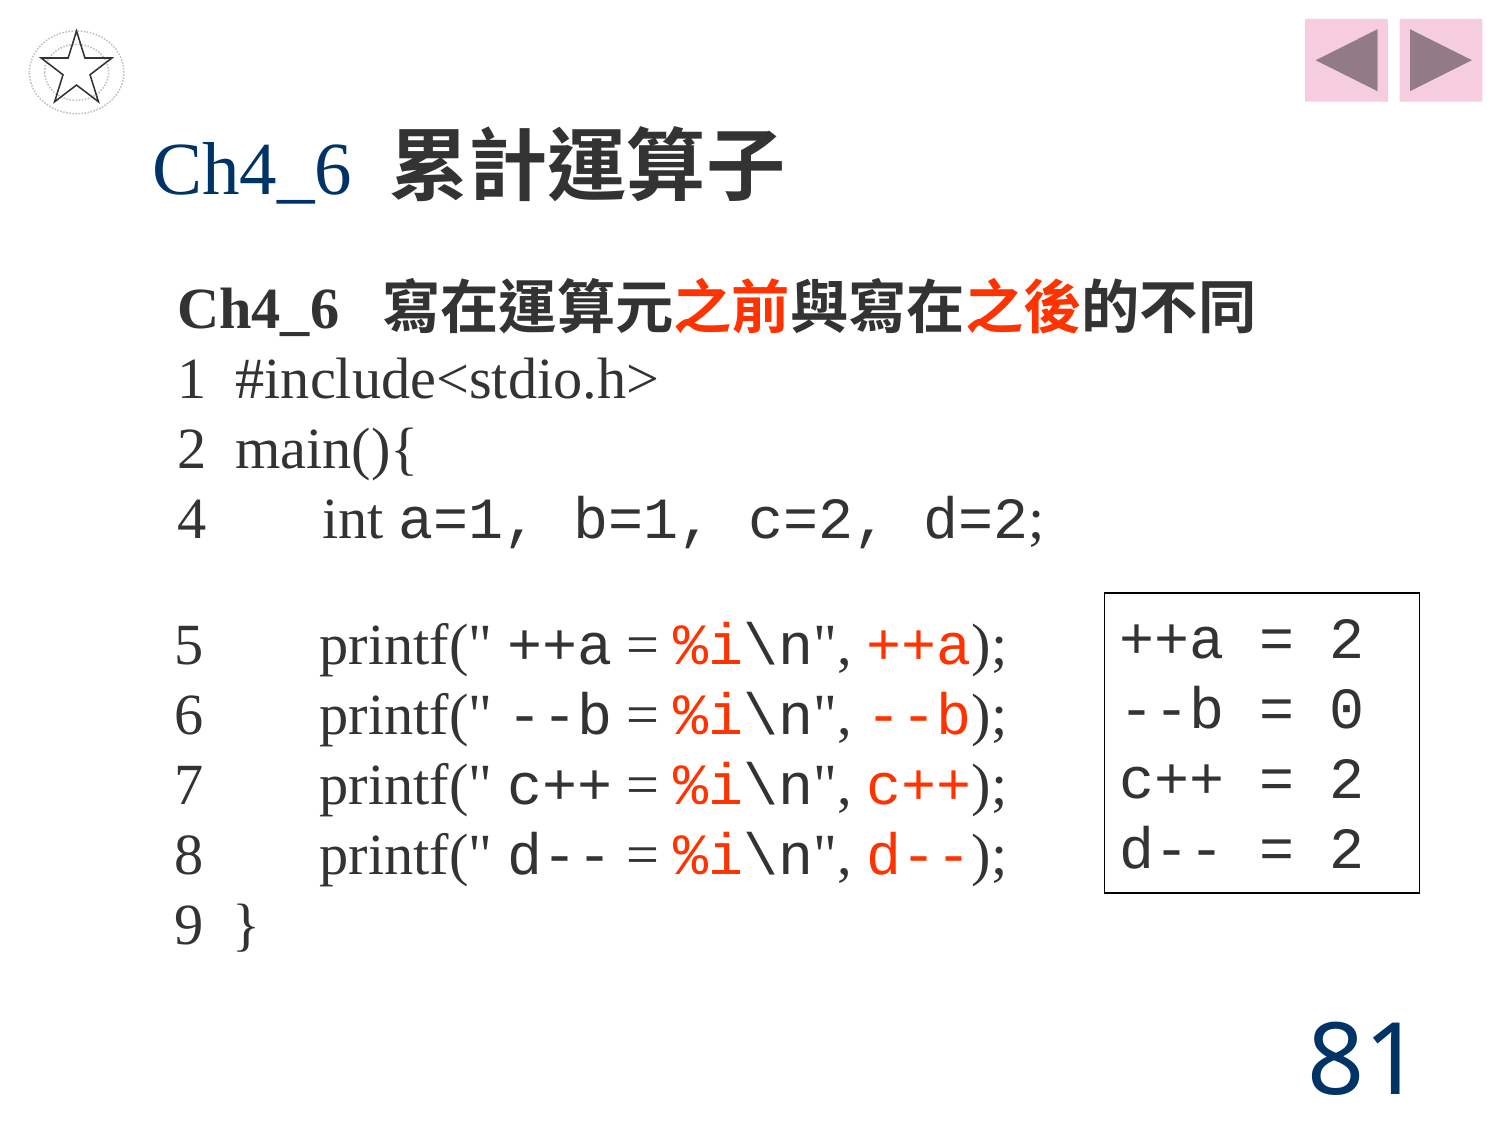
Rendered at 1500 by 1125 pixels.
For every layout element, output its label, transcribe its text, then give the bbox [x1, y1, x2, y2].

text_box 5 printf(" ++a = %i\n", ++a); 6 printf(" --b = %i\n", --b); 7 printf(" c++ = %i\n", c++); 8 printf(" d-- = %i\n", d--); 9 } [159, 598, 1057, 964]
title Ch4_6 累計運算子 [137, 99, 1388, 226]
text_box [41, 31, 112, 102]
text_box ++a = 2 --b = 0 c++ = 2 d-- = 2 [1104, 593, 1420, 894]
slide_number 81 [1245, 1024, 1483, 1101]
text_box Ch4_6 寫在運算元之前與寫在之後的不同 1 #include<stdio.h> 2 main(){ 4 int a=1, b=1, c=2, d=2; [162, 262, 1388, 558]
